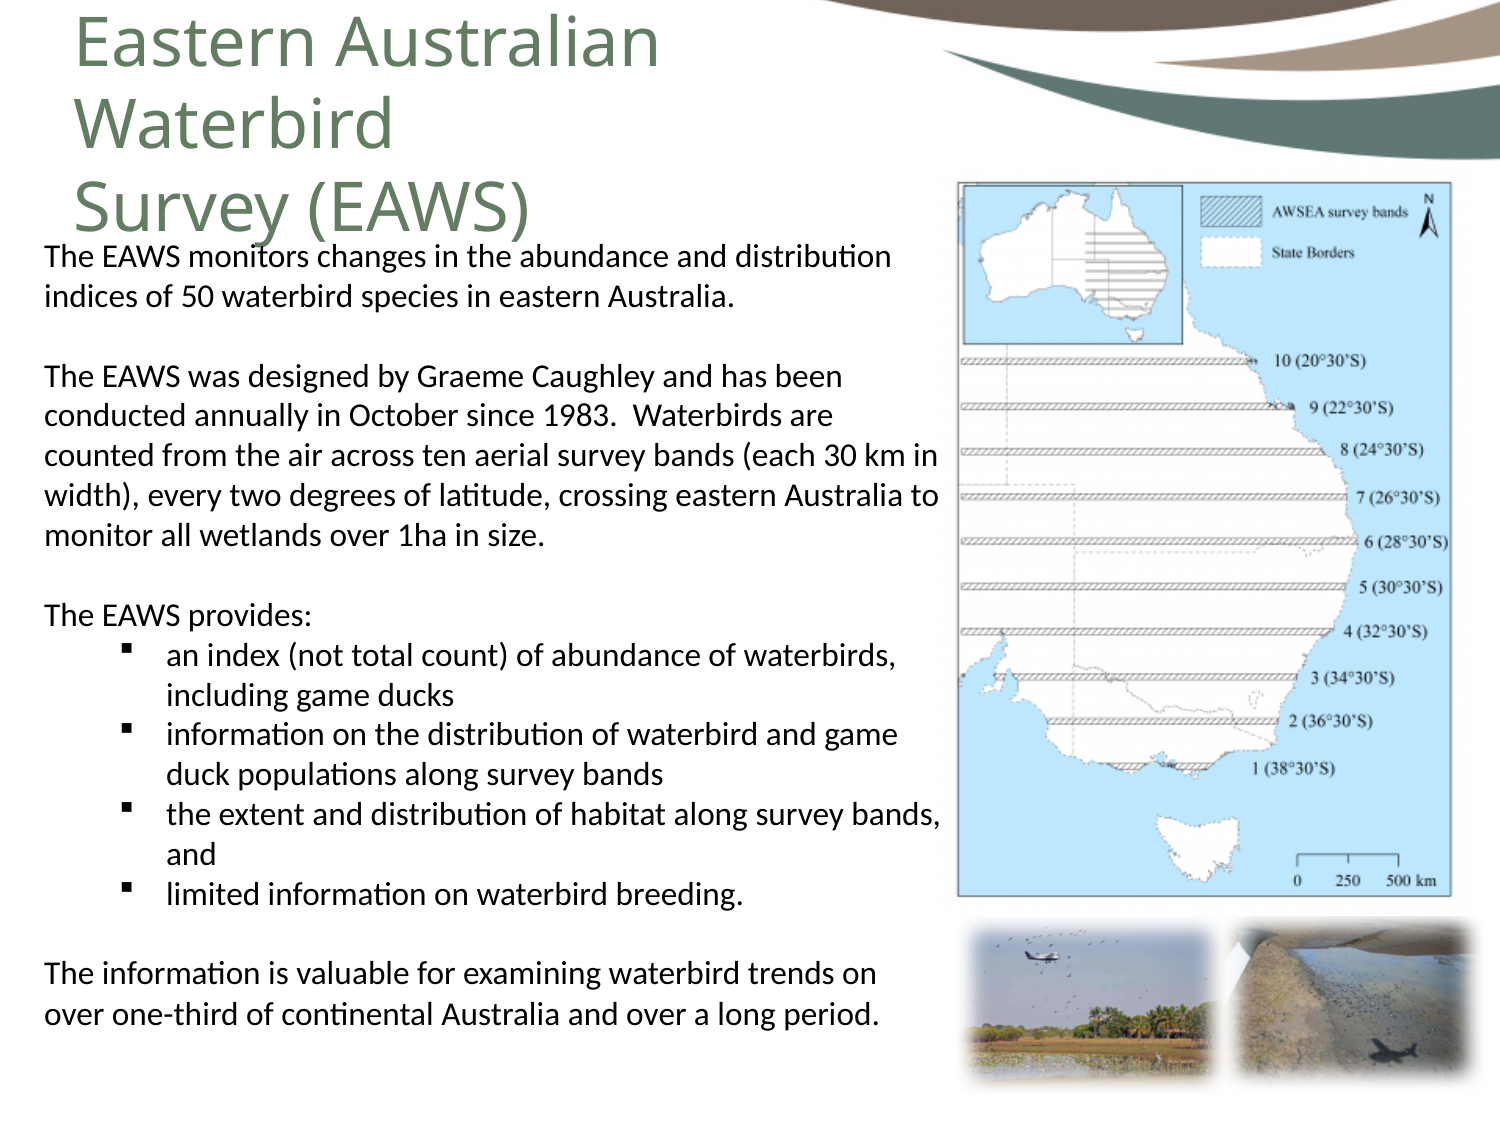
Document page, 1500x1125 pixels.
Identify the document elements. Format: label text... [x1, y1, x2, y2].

text_box Eastern Australian Waterbird Survey (EAWS) [58, 52, 940, 191]
picture [0, 0, 1500, 1125]
text_box The EAWS monitors changes in the abundance and distribution indices of 50 waterbird species in eastern Australia. The EAWS was designed by Graeme Caughley and has been conducted annually in October since 1983. Waterbirds are counted from the air across ten aerial survey bands (each 30 km in width), every two degrees of latitude, crossing eastern Australia to monitor all wetlands over 1ha in size. The EAWS provides: an index (not total count) of abundance of waterbirds, including game ducks information on the distribution of waterbird and game duck populations along survey bands the extent and distribution of habitat along survey bands, and limited information on waterbird breeding. The information is valuable for examining waterbird trends on over one-third of continental Australia and over a long period. [29, 226, 961, 1125]
